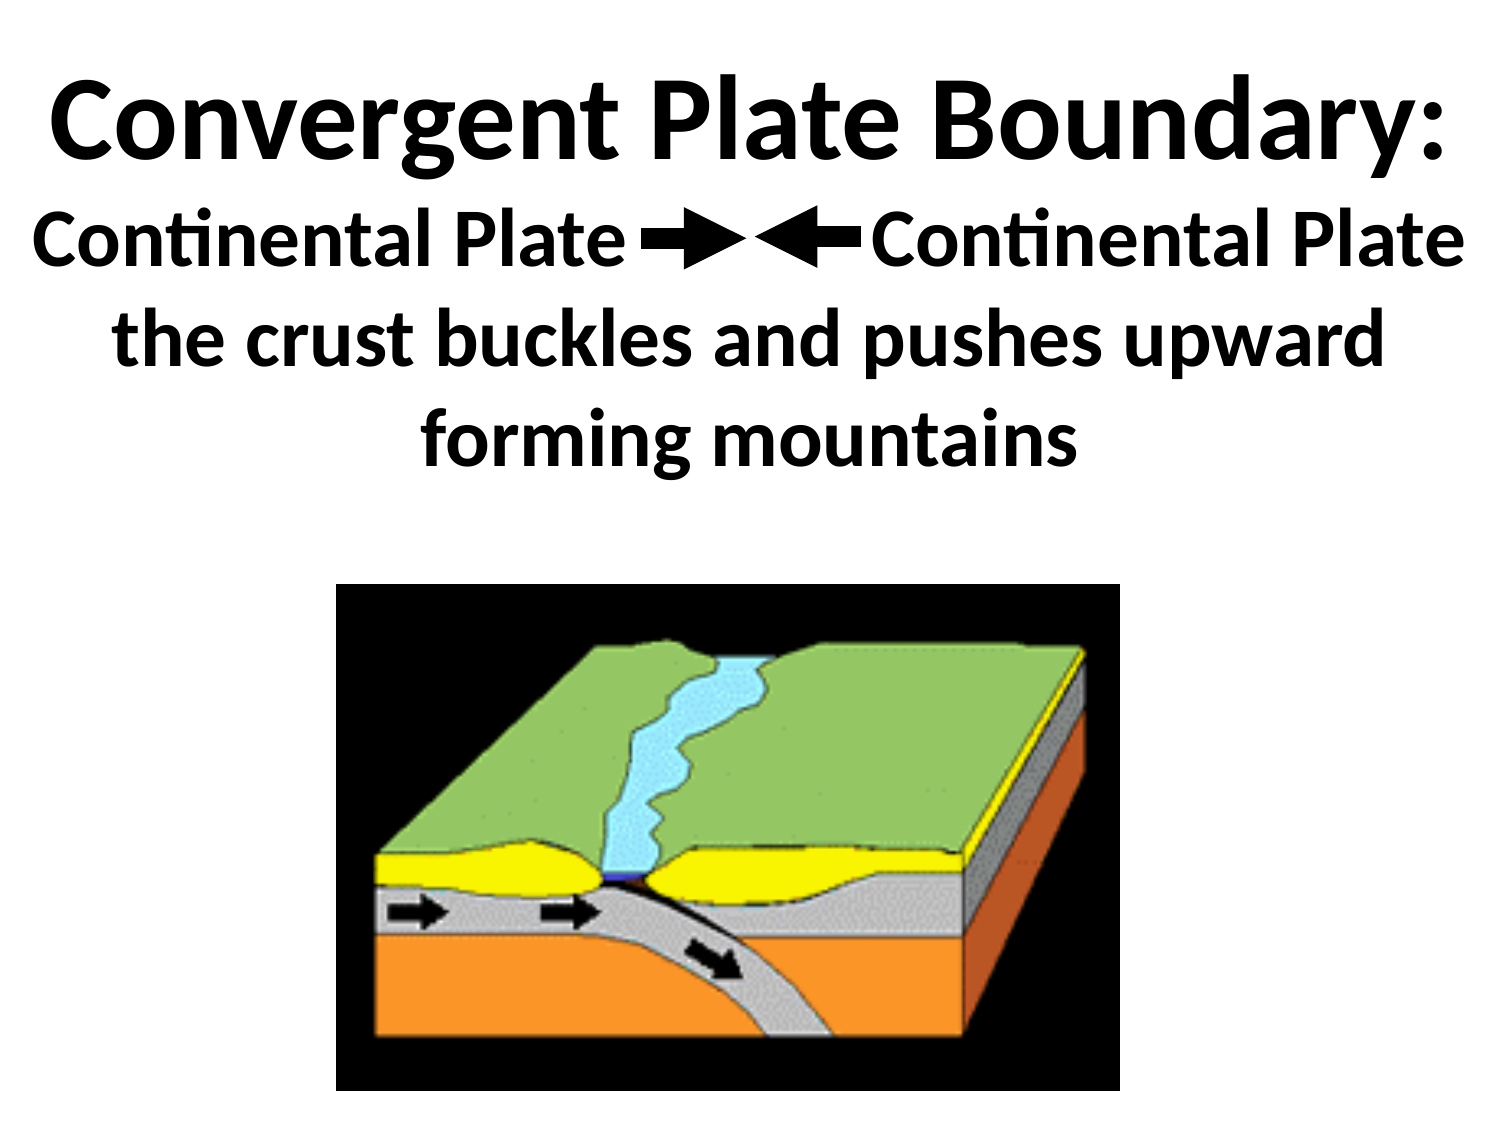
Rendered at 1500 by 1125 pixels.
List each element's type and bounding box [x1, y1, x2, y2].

picture [336, 584, 1121, 1091]
text_box [0, 30, 1500, 516]
